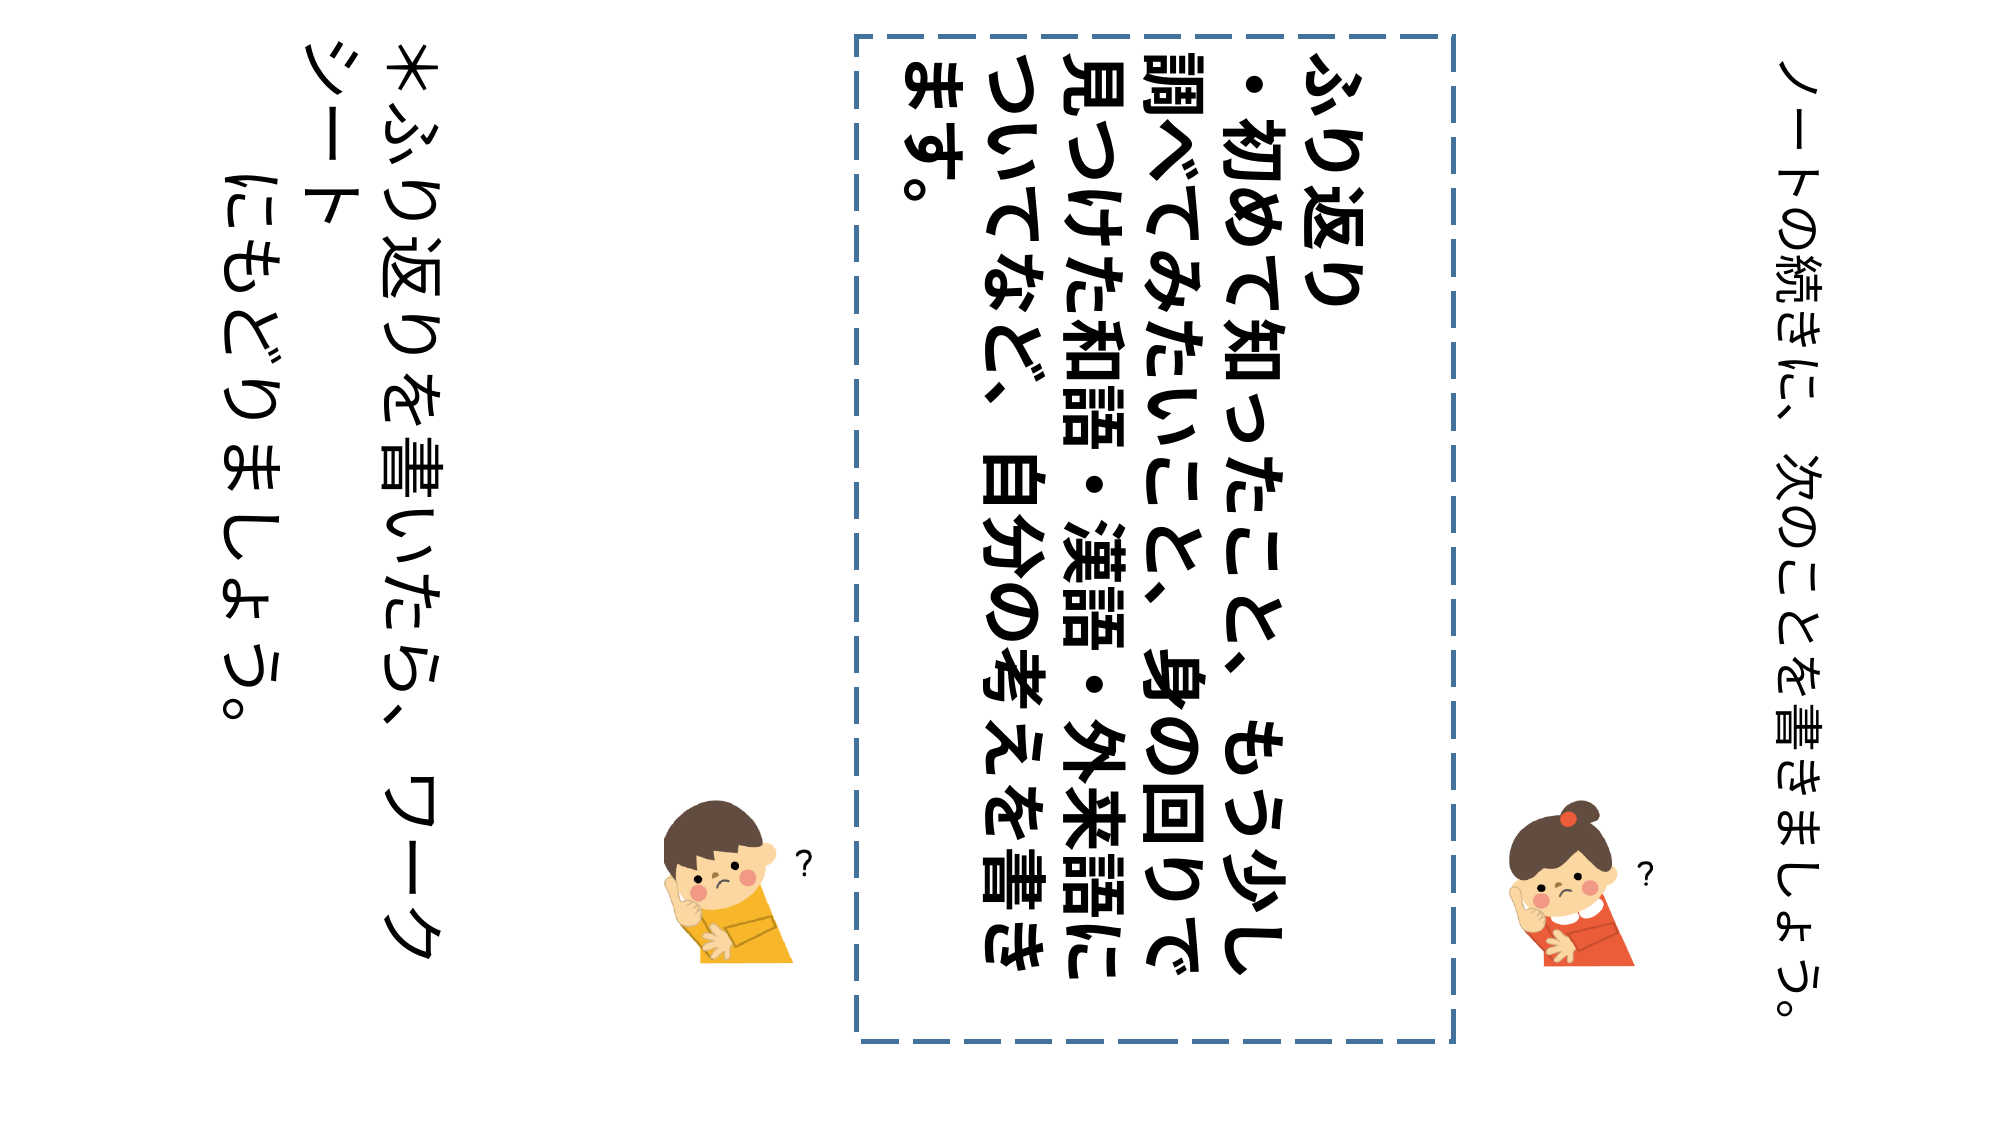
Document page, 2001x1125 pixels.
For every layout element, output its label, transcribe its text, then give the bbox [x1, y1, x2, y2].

text_box [855, 35, 1455, 1042]
text_box ＊ふり返りを書いたら、ワークシート にもどりましょう。 [270, 19, 462, 1065]
picture [664, 796, 815, 980]
text_box ノートの続きに、次のことを書きましょう。 [1747, 39, 1838, 1042]
text_box ふり返り ・初めて知ったこと、もう少し調べてみたいこと、身の回りで見つけた和語・漢語・外来語についてなど、自分の考えを書きます。 [949, 36, 1384, 1036]
picture [1506, 797, 1669, 975]
